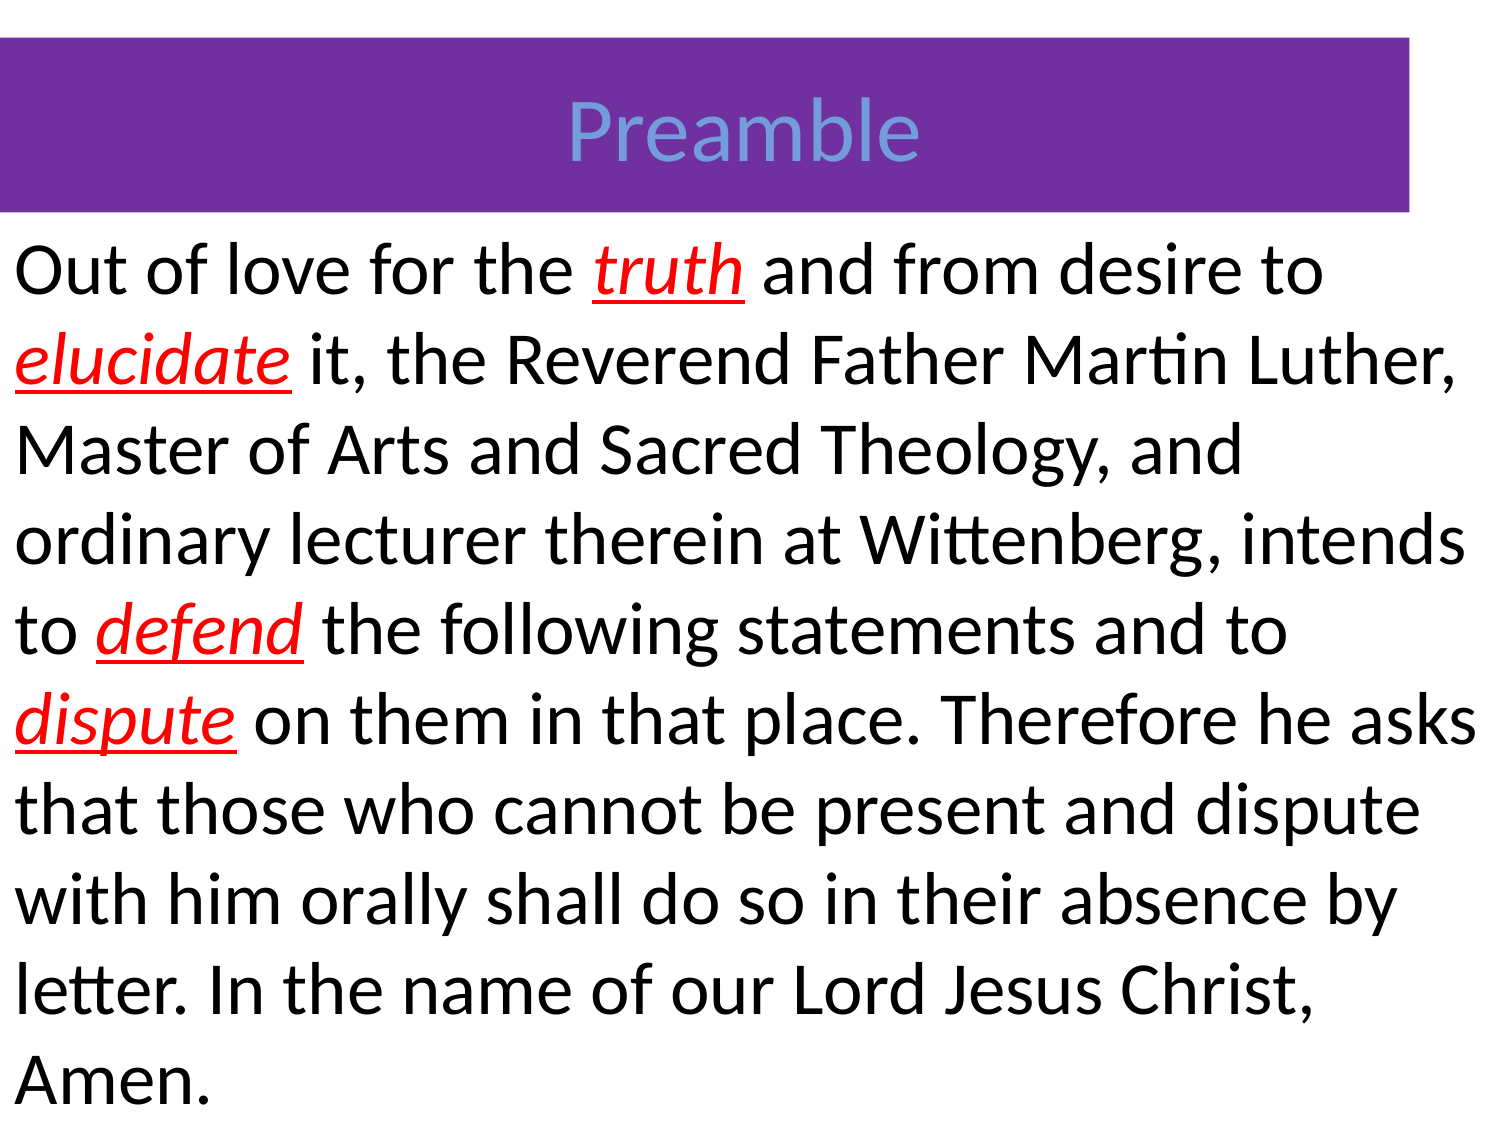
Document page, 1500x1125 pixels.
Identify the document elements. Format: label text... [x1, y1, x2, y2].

title Preamble [0, 37, 1410, 212]
text_box Out of love for the truth and from desire to elucidate it, the Reverend Father Martin Luther, Master of Arts and Sacred Theology, and ordinary lecturer therein at Wittenberg, intends to defend the following statements and to dispute on them in that place. Therefore he asks that those who cannot be present and dispute with him orally shall do so in their absence by letter. In the name of our Lord Jesus Christ, Amen. [0, 212, 1500, 1125]
